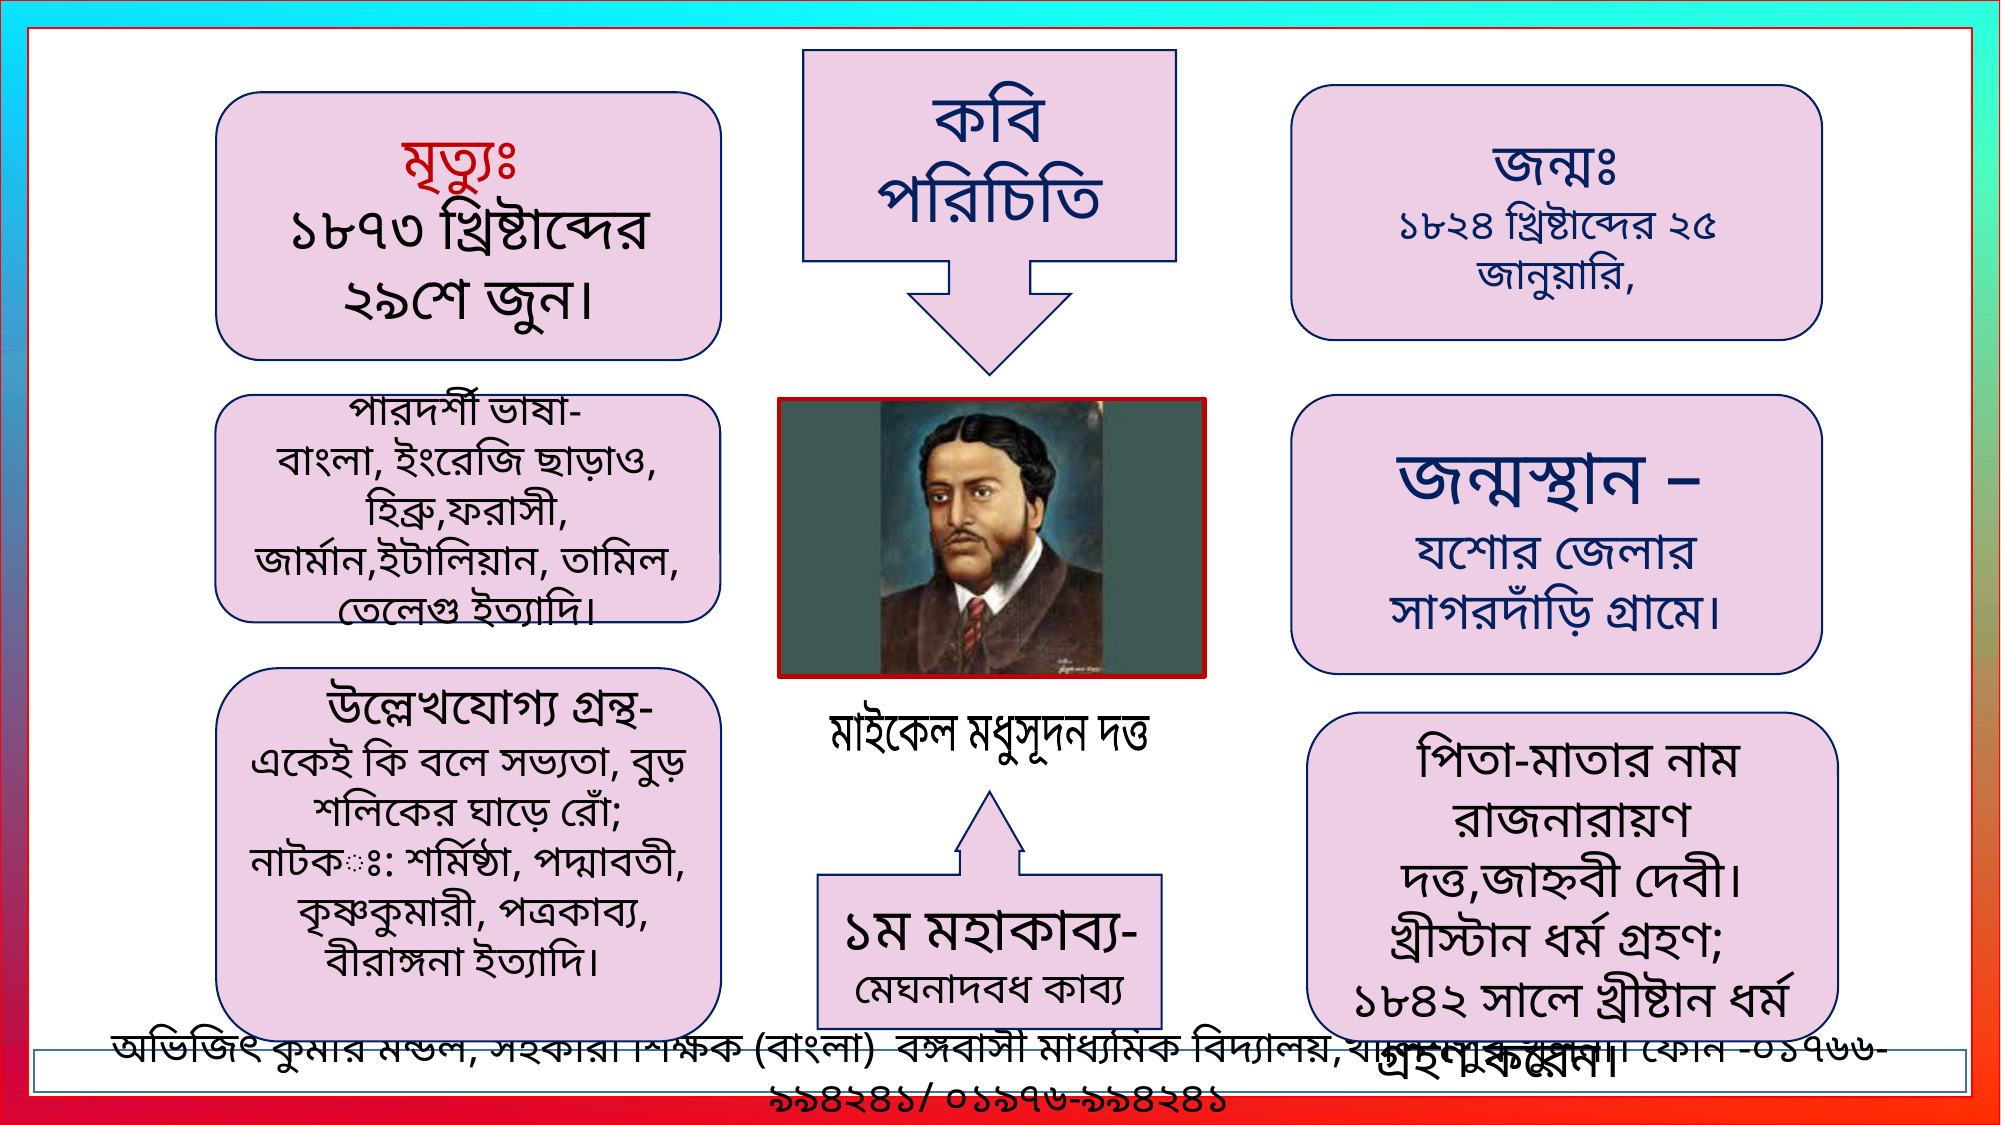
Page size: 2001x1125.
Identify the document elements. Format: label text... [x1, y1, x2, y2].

picture [874, 1100, 887, 1109]
picture [1137, 1100, 1150, 1109]
picture [950, 1098, 962, 1105]
text_box পারদর্শী ভাষা- বাংলা, ইংরেজি ছাড়াও, হিব্রু,ফরাসী, জার্মান,ইটালিয়ান, তামিল, তেলেগু ইত্যাদি। [214, 393, 722, 624]
text_box পিতা-মাতার নাম রাজনারায়ণ দত্ত,জাহ্নবী দেবী। খ্রীস্টান ধর্ম গ্রহণ; ১৮৪২ সালে খ্রীষ্টান ধর্ম গ্রহণ করেন। [1306, 711, 1840, 1043]
text_box জন্মস্থান – যশোর জেলার সাগরদাঁড়ি গ্রামে। [1290, 393, 1824, 676]
text_box জন্মঃ ১৮২৪ খ্রিষ্টাব্দের ২৫ জানুয়ারি, [1290, 84, 1824, 342]
picture [825, 1100, 838, 1109]
text_box উল্লেখযোগ্য গ্রন্থ- একেই কি বলে সভ্যতা, বুড় শলিকের ঘাড়ে রোঁ; নাটকঃ: শর্মিষ্ঠা, পদ্মাবতী, কৃষ্ণকুমারী, পত্রকাব্য, বীরাঙ্গনা ইত্যাদি। [215, 667, 723, 1043]
picture [1, 1, 1999, 1124]
text_box ১ম মহাকাব্য- মেঘনাদবধ কাব্য [816, 789, 1163, 1031]
picture [1049, 1098, 1063, 1107]
picture [781, 401, 1203, 674]
text_box কবি পরিচিতি [802, 49, 1178, 377]
text_box মৃত্যুঃ ১৮৭৩ খ্রিষ্টাব্দের ২৯শে জুন। [215, 91, 723, 362]
picture [1186, 1100, 1199, 1109]
